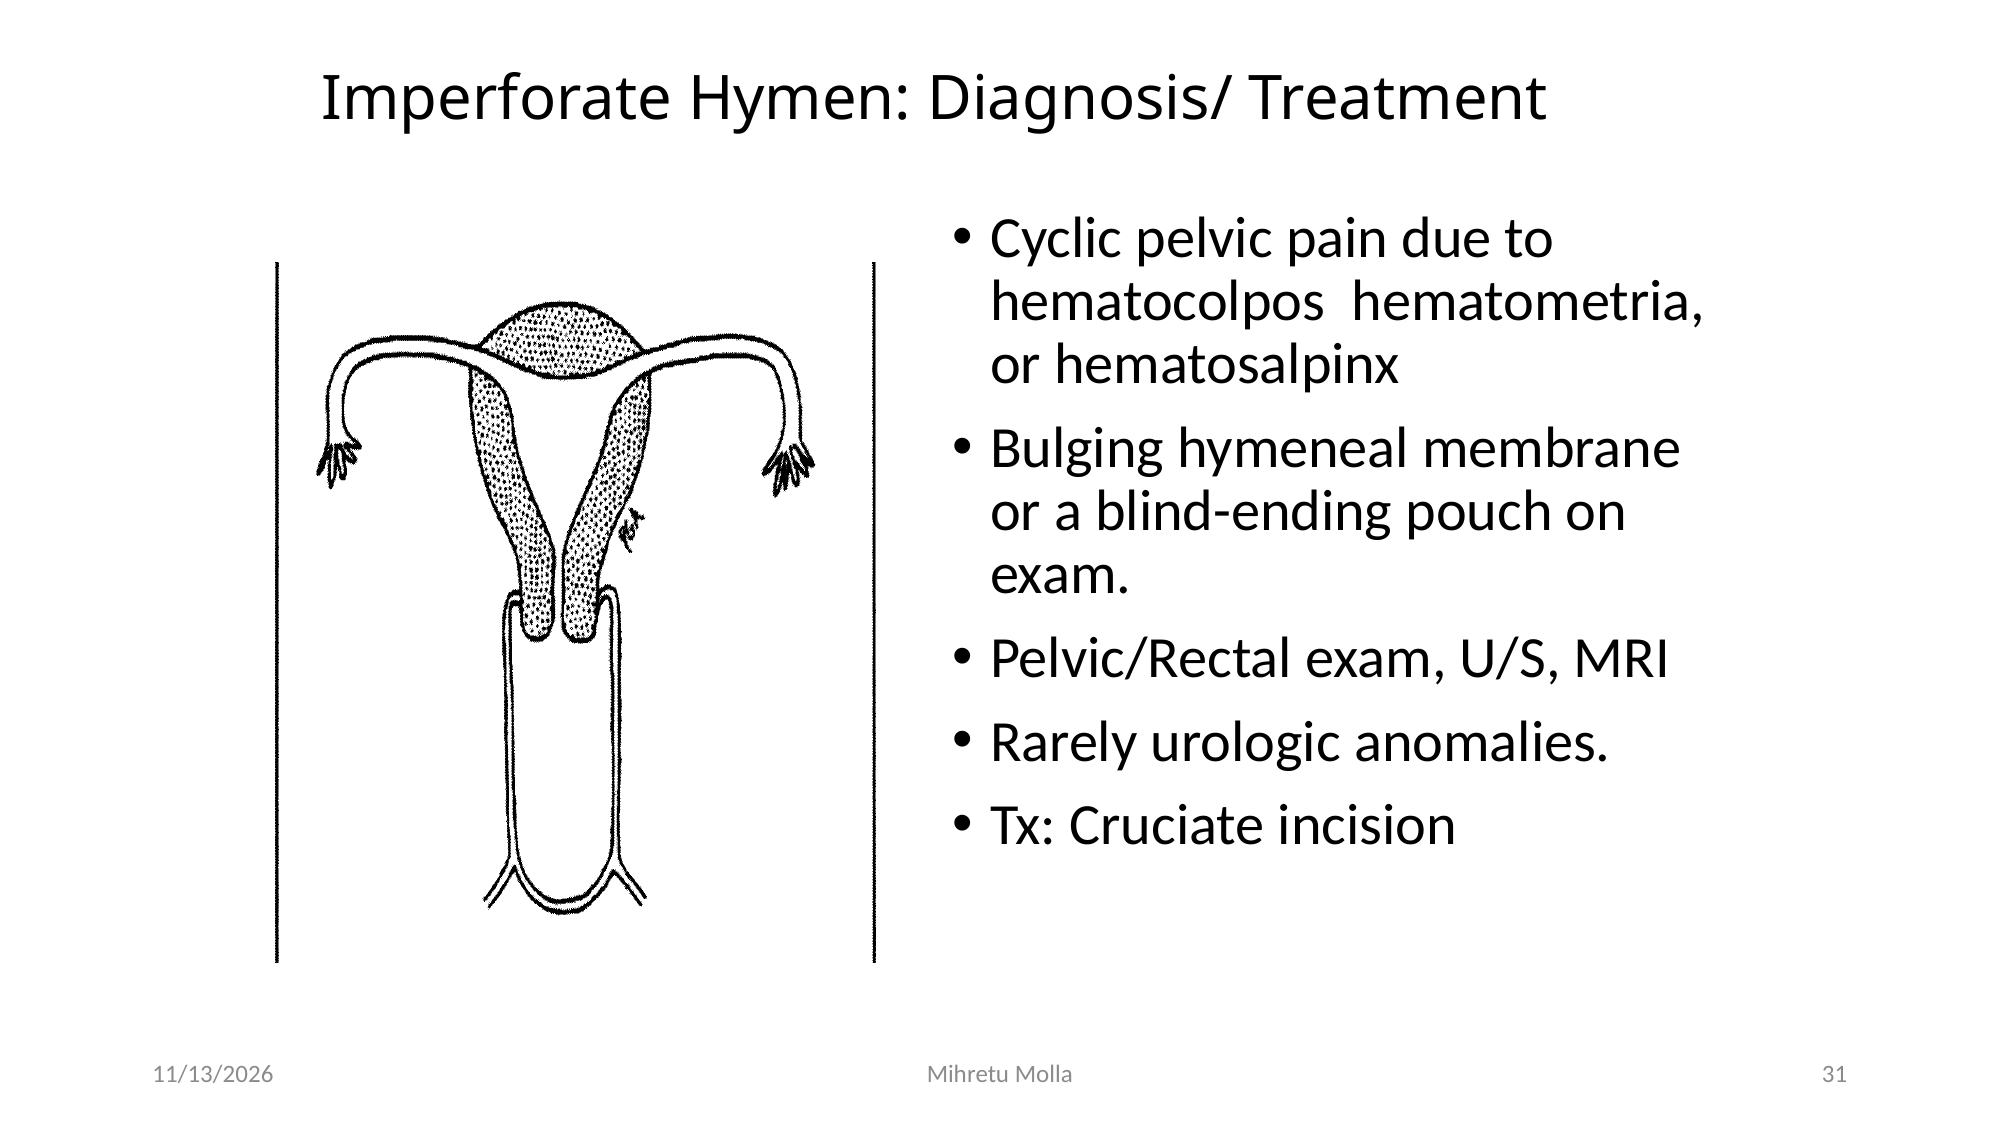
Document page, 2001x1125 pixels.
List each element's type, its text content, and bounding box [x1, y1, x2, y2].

title Imperforate Hymen: Diagnosis/ Treatment [306, 37, 1638, 163]
footer Mihretu Molla [662, 1042, 1338, 1103]
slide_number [137, 1042, 588, 1103]
slide_number 31 [1412, 1042, 1863, 1103]
list Cyclic pelvic pain due to hematocolpos hematometria, or hematosalpinx Bulging hymeneal membrane or a blind-ending pouch on exam. Pelvic/Rectal exam, U/S, MRI Rarely urologic anomalies. Tx: Cruciate incision [937, 200, 1725, 1088]
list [274, 262, 900, 963]
